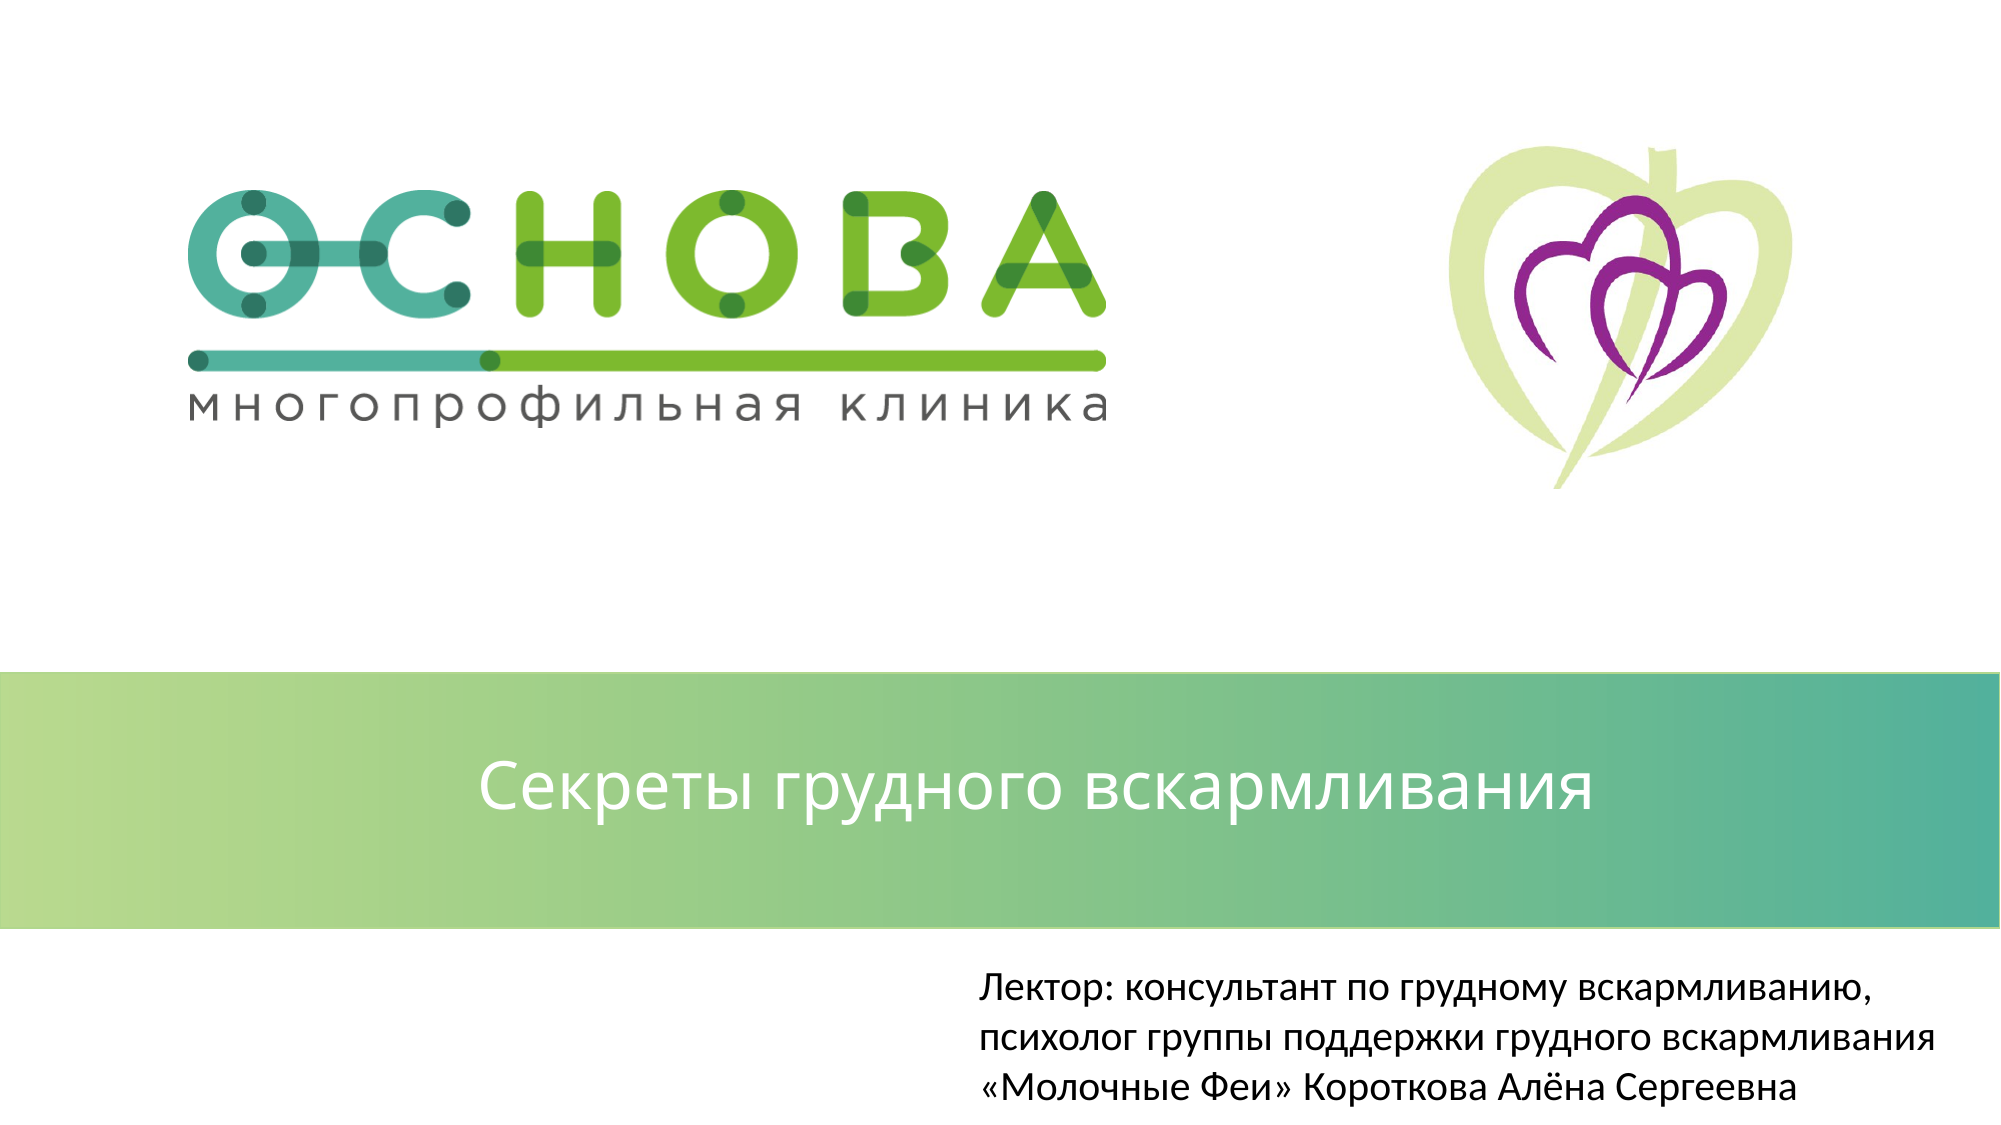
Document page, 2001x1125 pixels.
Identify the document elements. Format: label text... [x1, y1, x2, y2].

text_box Лектор: консультант по грудному вскармливанию, психолог группы поддержки грудного вскармливания «Молочные Феи» Короткова Алёна Сергеевна [964, 951, 2000, 1117]
subtitle Секреты грудного вскармливания [47, 744, 2000, 1001]
picture [1440, 128, 1801, 489]
text_box [0, 672, 2000, 929]
picture [188, 190, 1106, 428]
